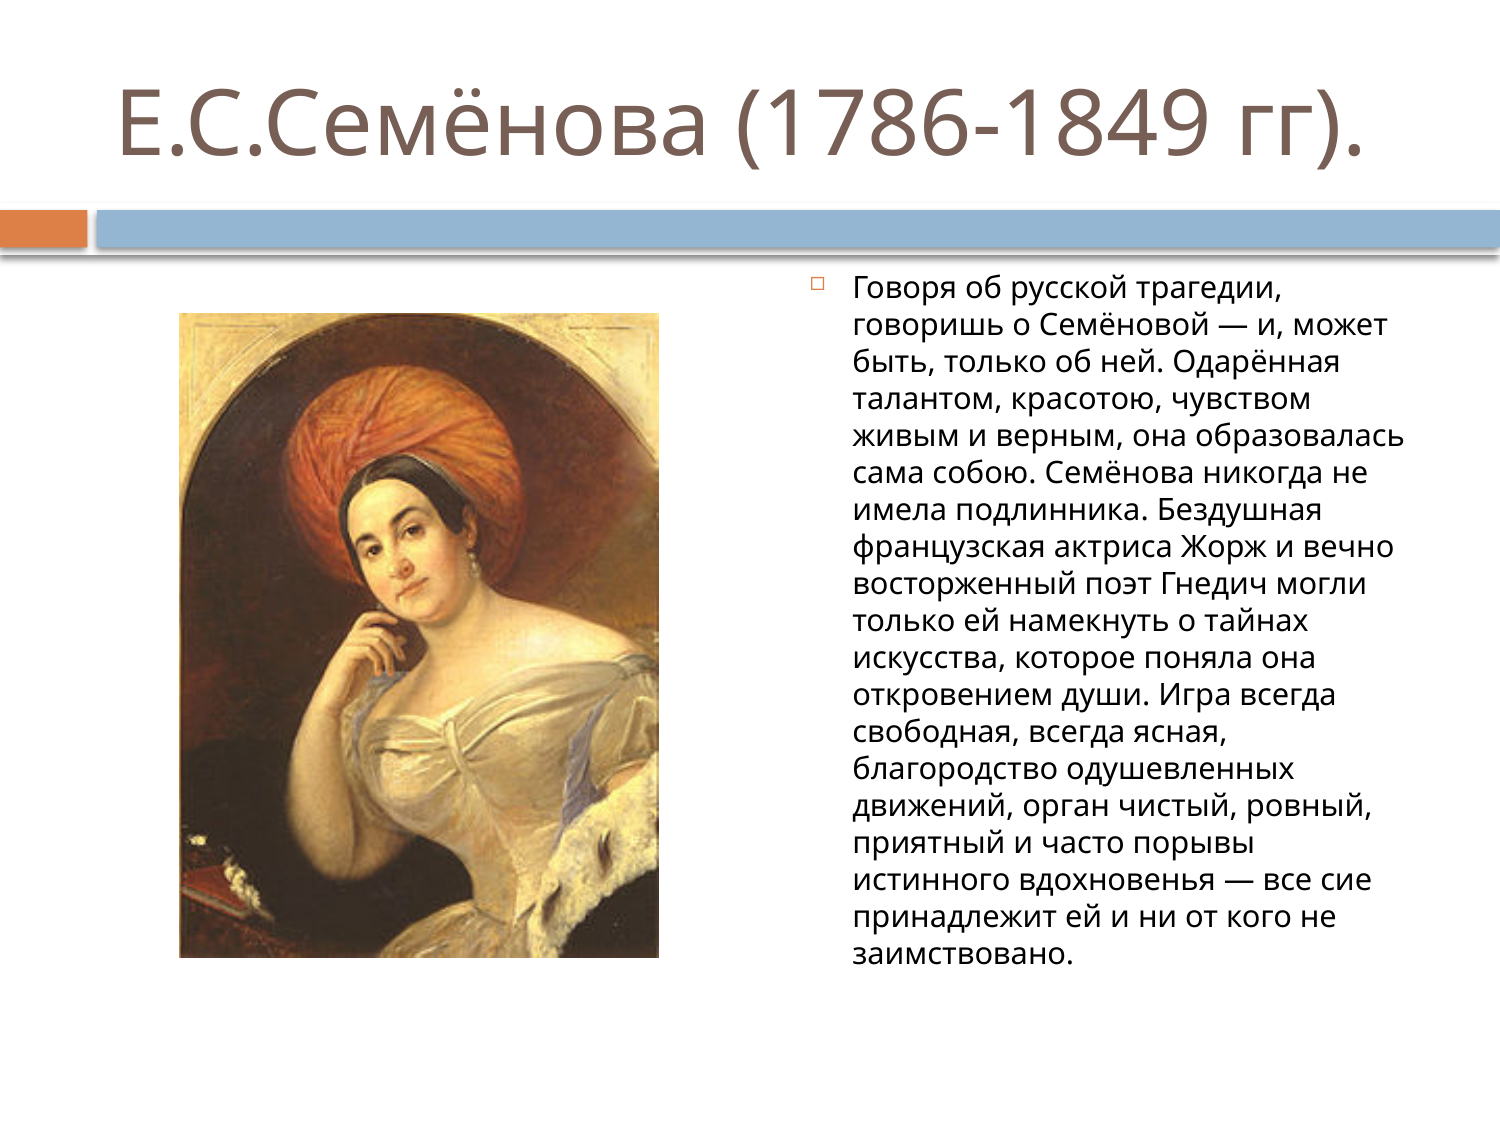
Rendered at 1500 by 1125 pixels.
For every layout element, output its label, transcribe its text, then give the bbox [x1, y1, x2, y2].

list Говоря об русской трагедии, говоришь о Семёновой — и, может быть, только об ней. Одарённая талантом, красотою, чувством живым и верным, она образовалась сама собою. Семёнова никогда не имела подлинника. Бездушная французская актриса Жорж и вечно восторженный поэт Гнедич могли только ей намекнуть о тайнах искусства, которое поняла она откровением души. Игра всегда свободная, всегда ясная, благородство одушевленных движений, орган чистый, ровный, приятный и часто порывы истинного вдохновенья — все сие принадлежит ей и ни от кого не заимствовано. [794, 260, 1433, 1011]
title Е.С.Семёнова (1786-1849 гг). [99, 37, 1438, 200]
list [178, 313, 659, 958]
